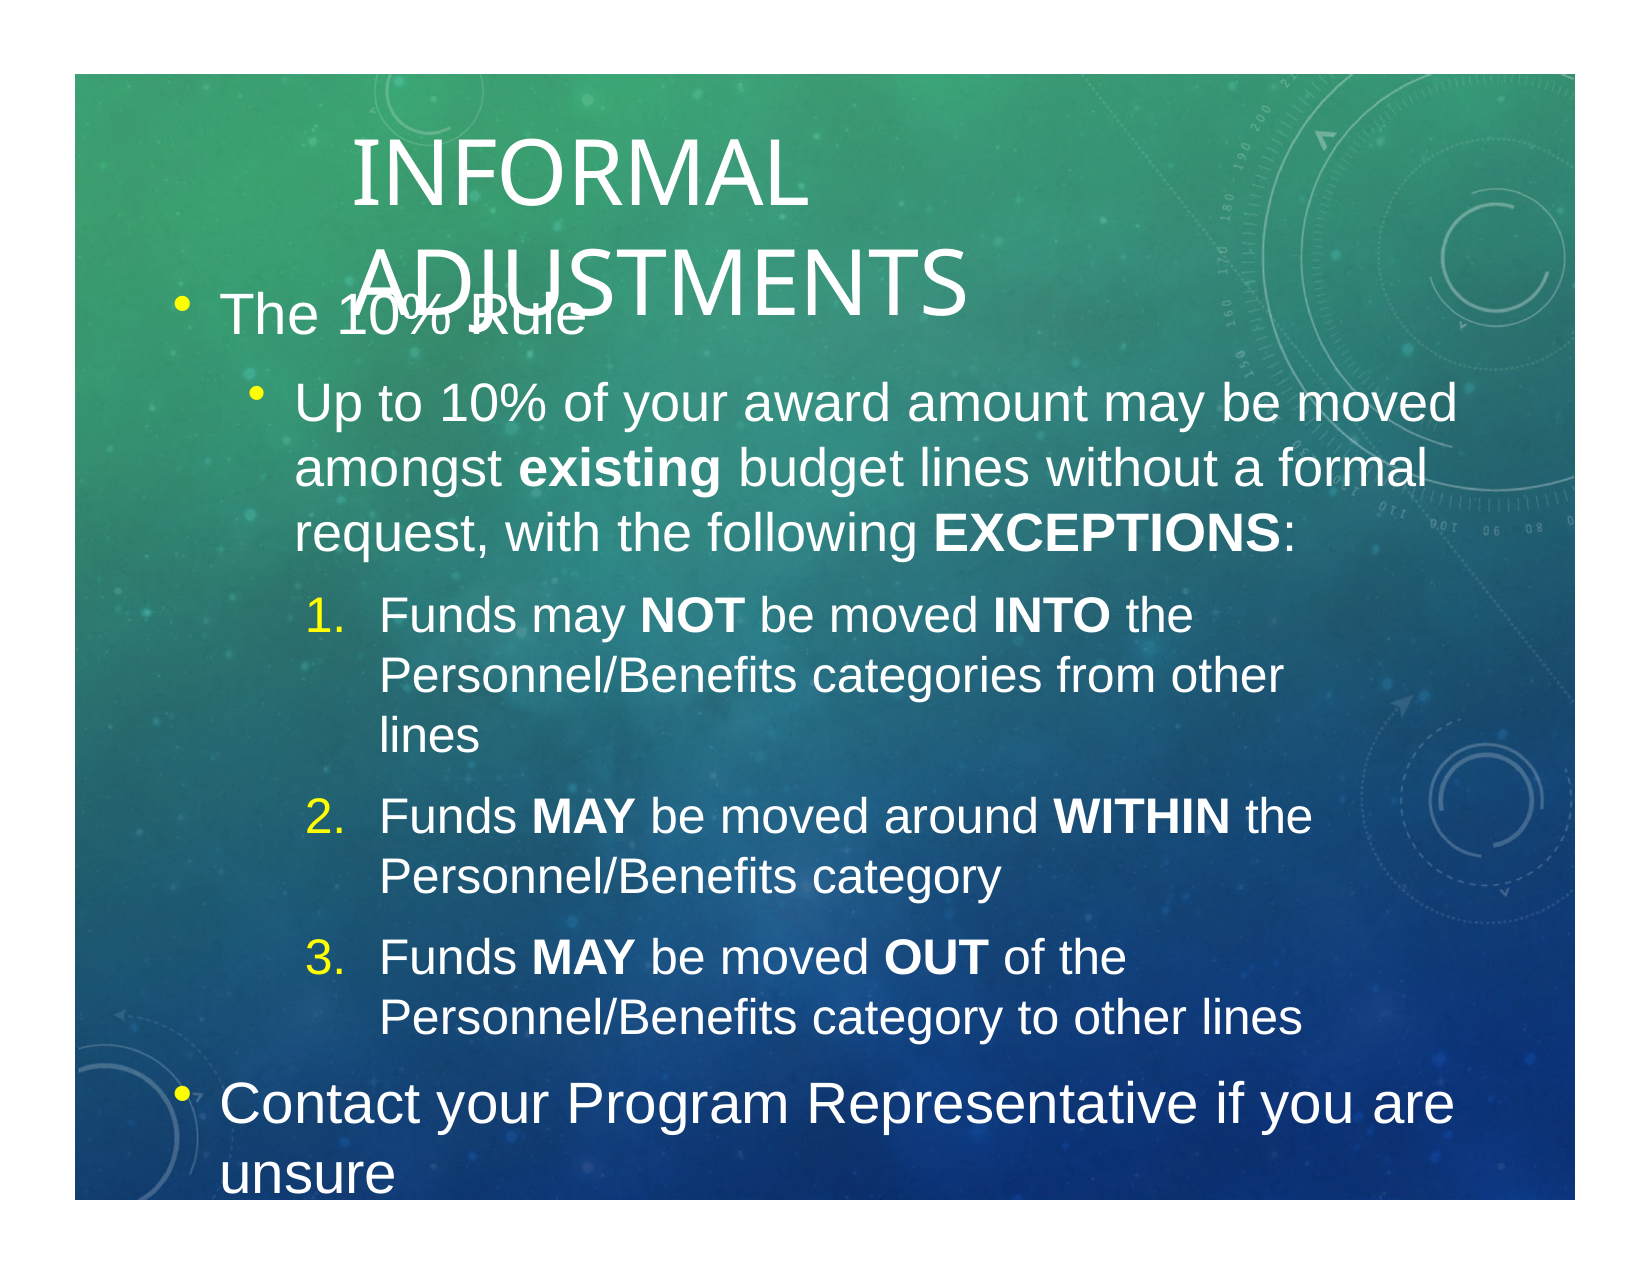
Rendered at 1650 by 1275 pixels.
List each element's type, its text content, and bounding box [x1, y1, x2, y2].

title INFORMAL ADJUSTMENTS [349, 112, 1302, 251]
text_box The 10% Rule Up to 10% of your award amount may be moved amongst existing budget lines without a formal request, with the following EXCEPTIONS: Funds may NOT be moved INTO the Personnel/Benefits categories from other lines Funds MAY be moved around WITHIN the Personnel/Benefits category Funds MAY be moved OUT of the Personnel/Benefits category to other lines Contact your Program Representative if you are unsure [170, 251, 1461, 1206]
picture [75, 74, 1575, 1200]
